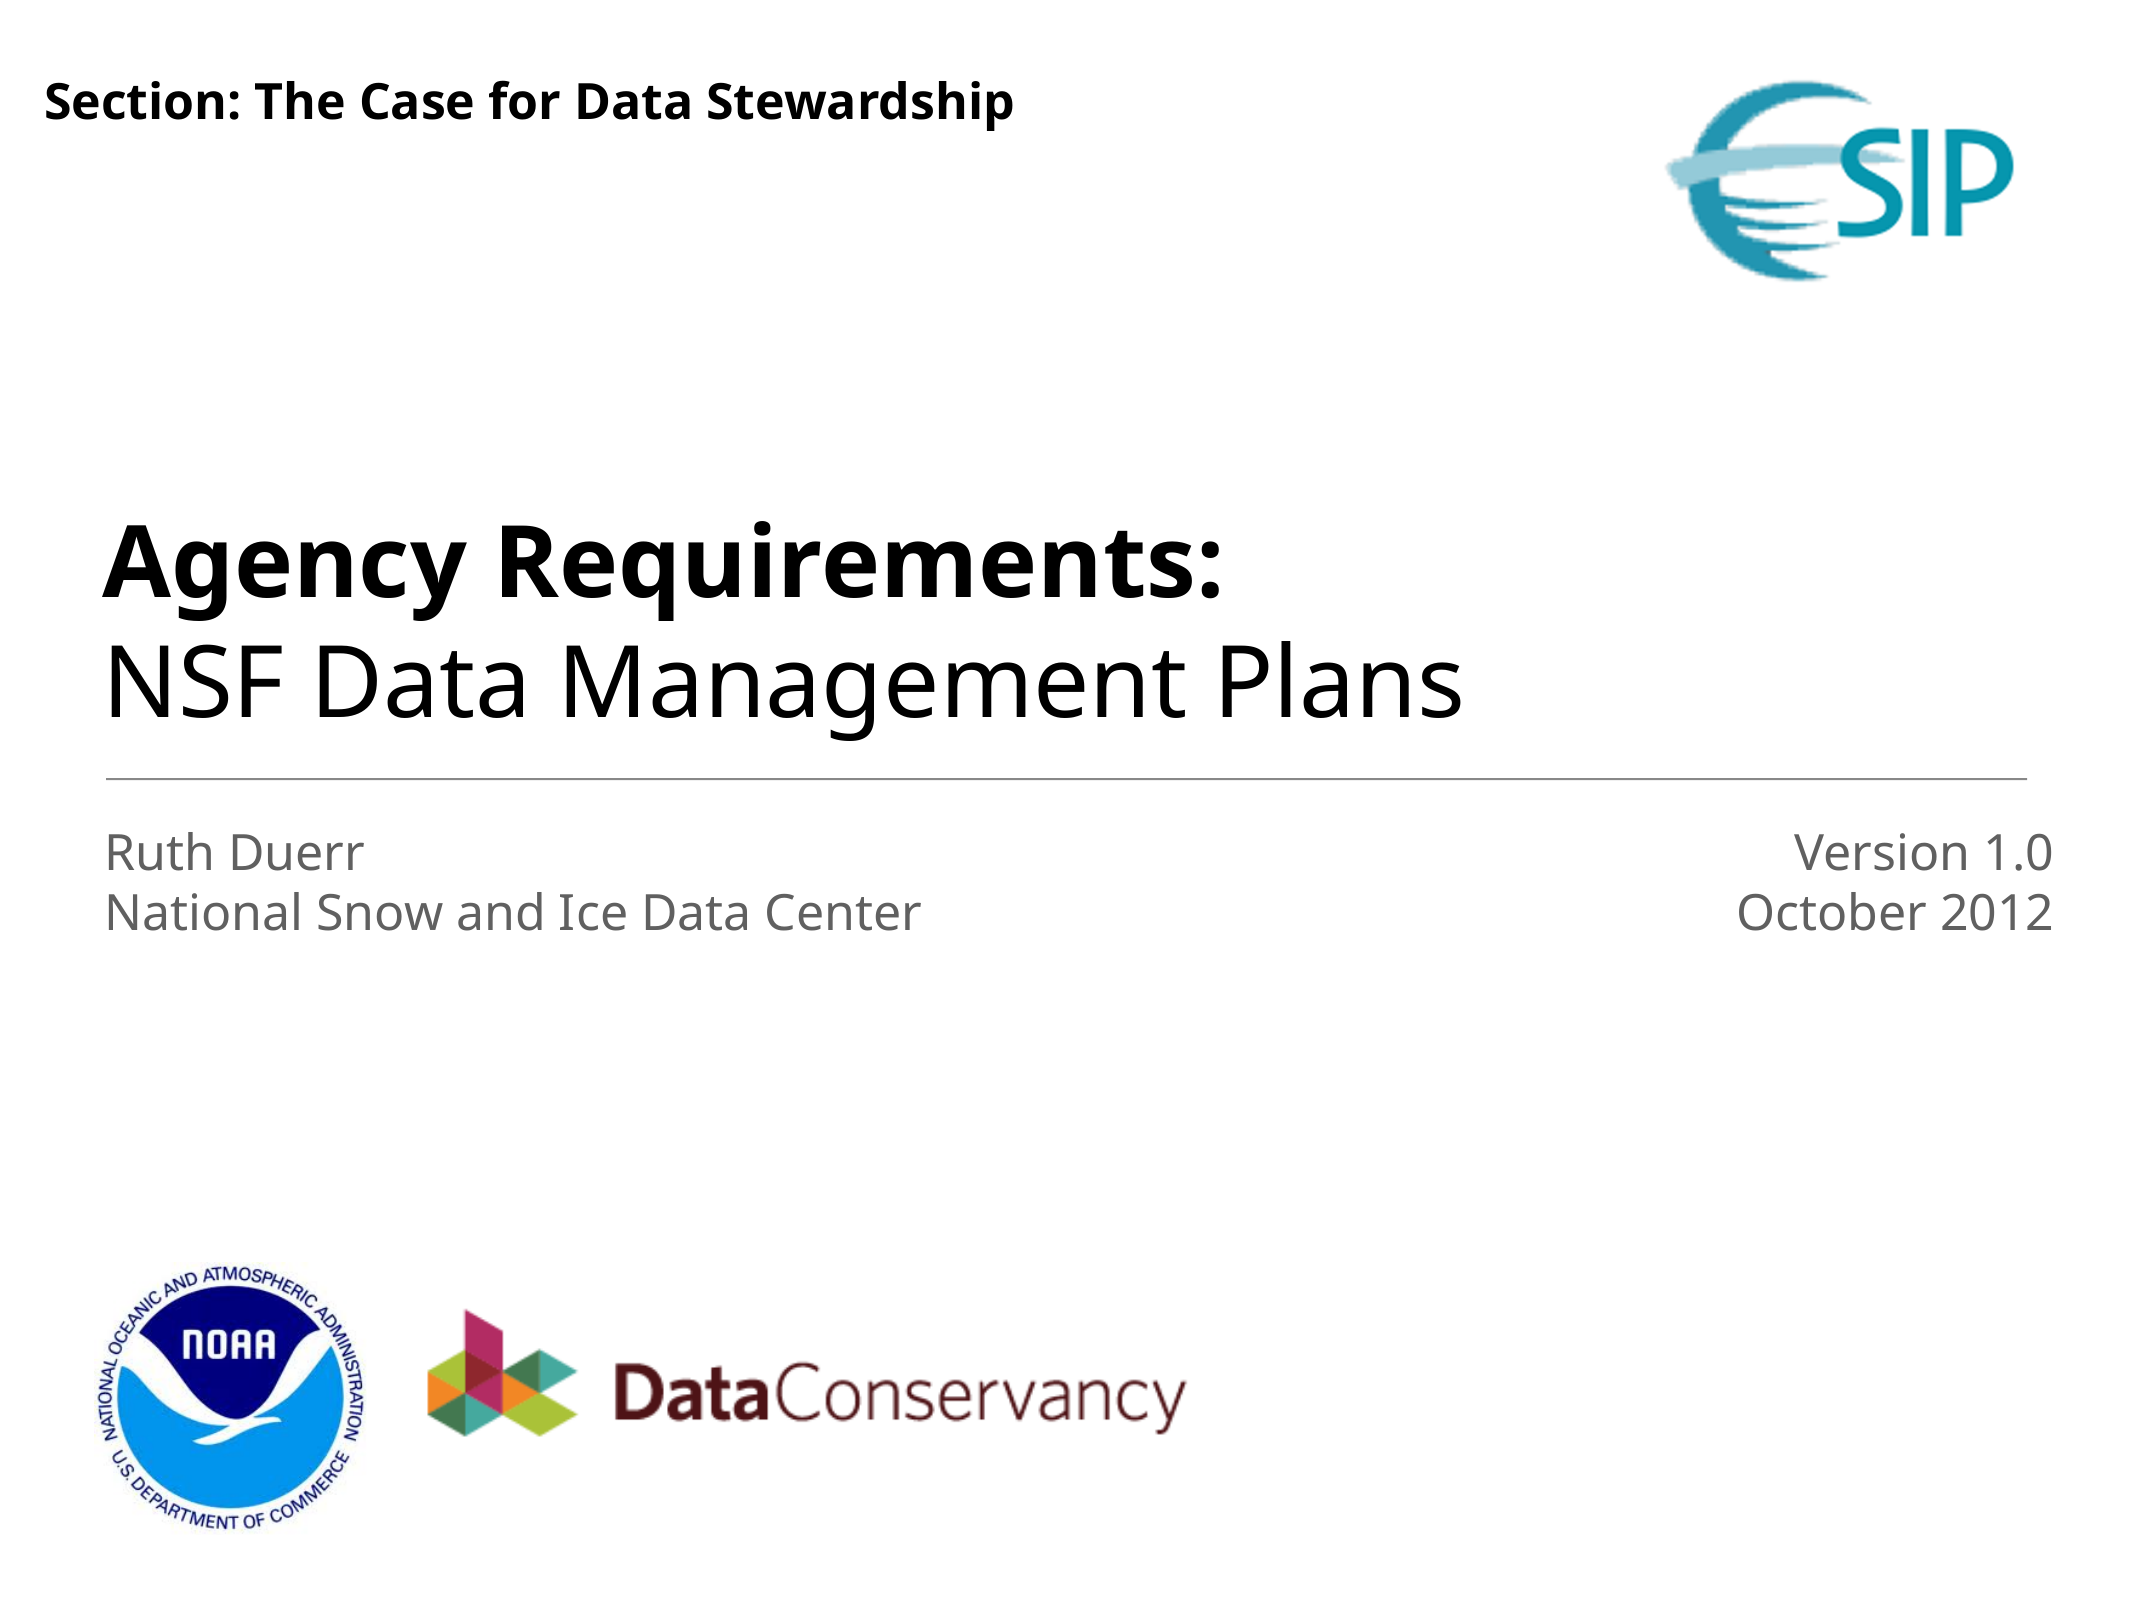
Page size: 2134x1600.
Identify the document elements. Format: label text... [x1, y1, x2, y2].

text_box Section: The Case for Data Stewardship [29, 62, 1031, 138]
title Agency Requirements: NSF Data Management Plans [93, 225, 2040, 746]
picture [94, 1262, 367, 1535]
list Ruth Duerr National Snow and Ice Data Center [95, 812, 1067, 1334]
text_box Version 1.0 October 2012 [1091, 812, 2063, 1334]
picture [1654, 62, 2030, 225]
picture [424, 1302, 1192, 1438]
